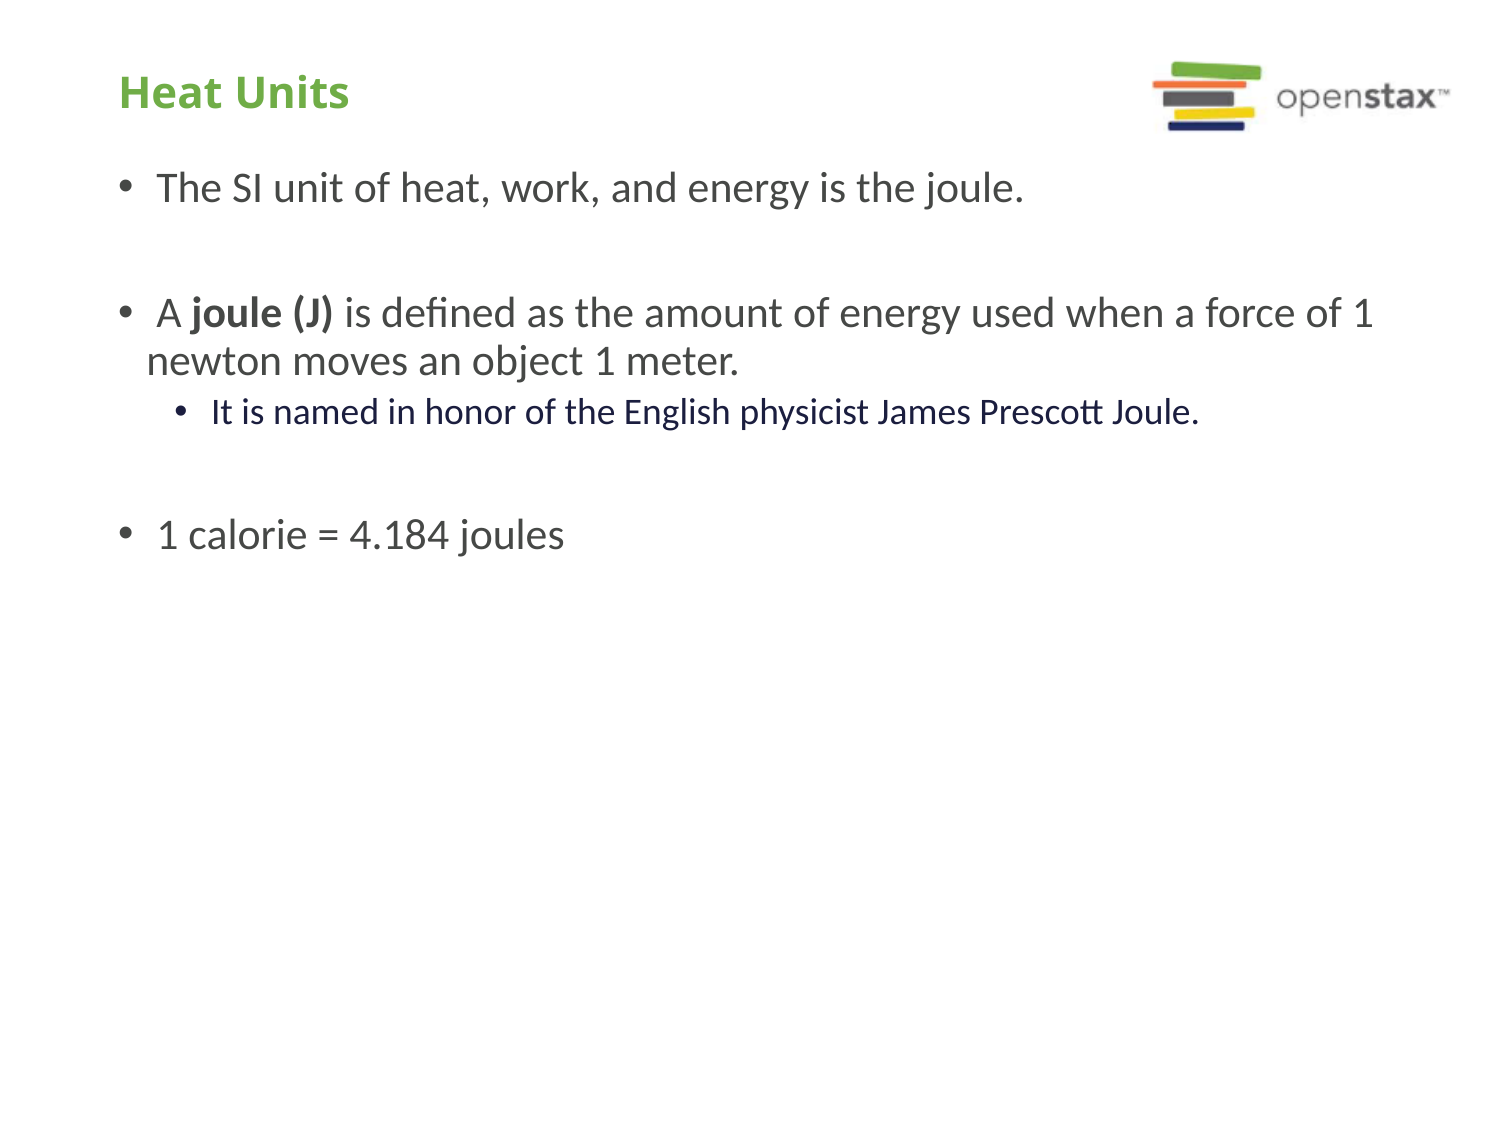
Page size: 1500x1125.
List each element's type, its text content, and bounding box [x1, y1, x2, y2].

list The SI unit of heat, work, and energy is the joule. A joule (J) is defined as the amount of energy used when a force of 1 newton moves an object 1 meter. It is named in honor of the English physicist James Prescott Joule. 1 calorie = 4.184 joules [103, 156, 1397, 878]
title Heat Units [103, 59, 1397, 130]
picture [1151, 59, 1452, 134]
